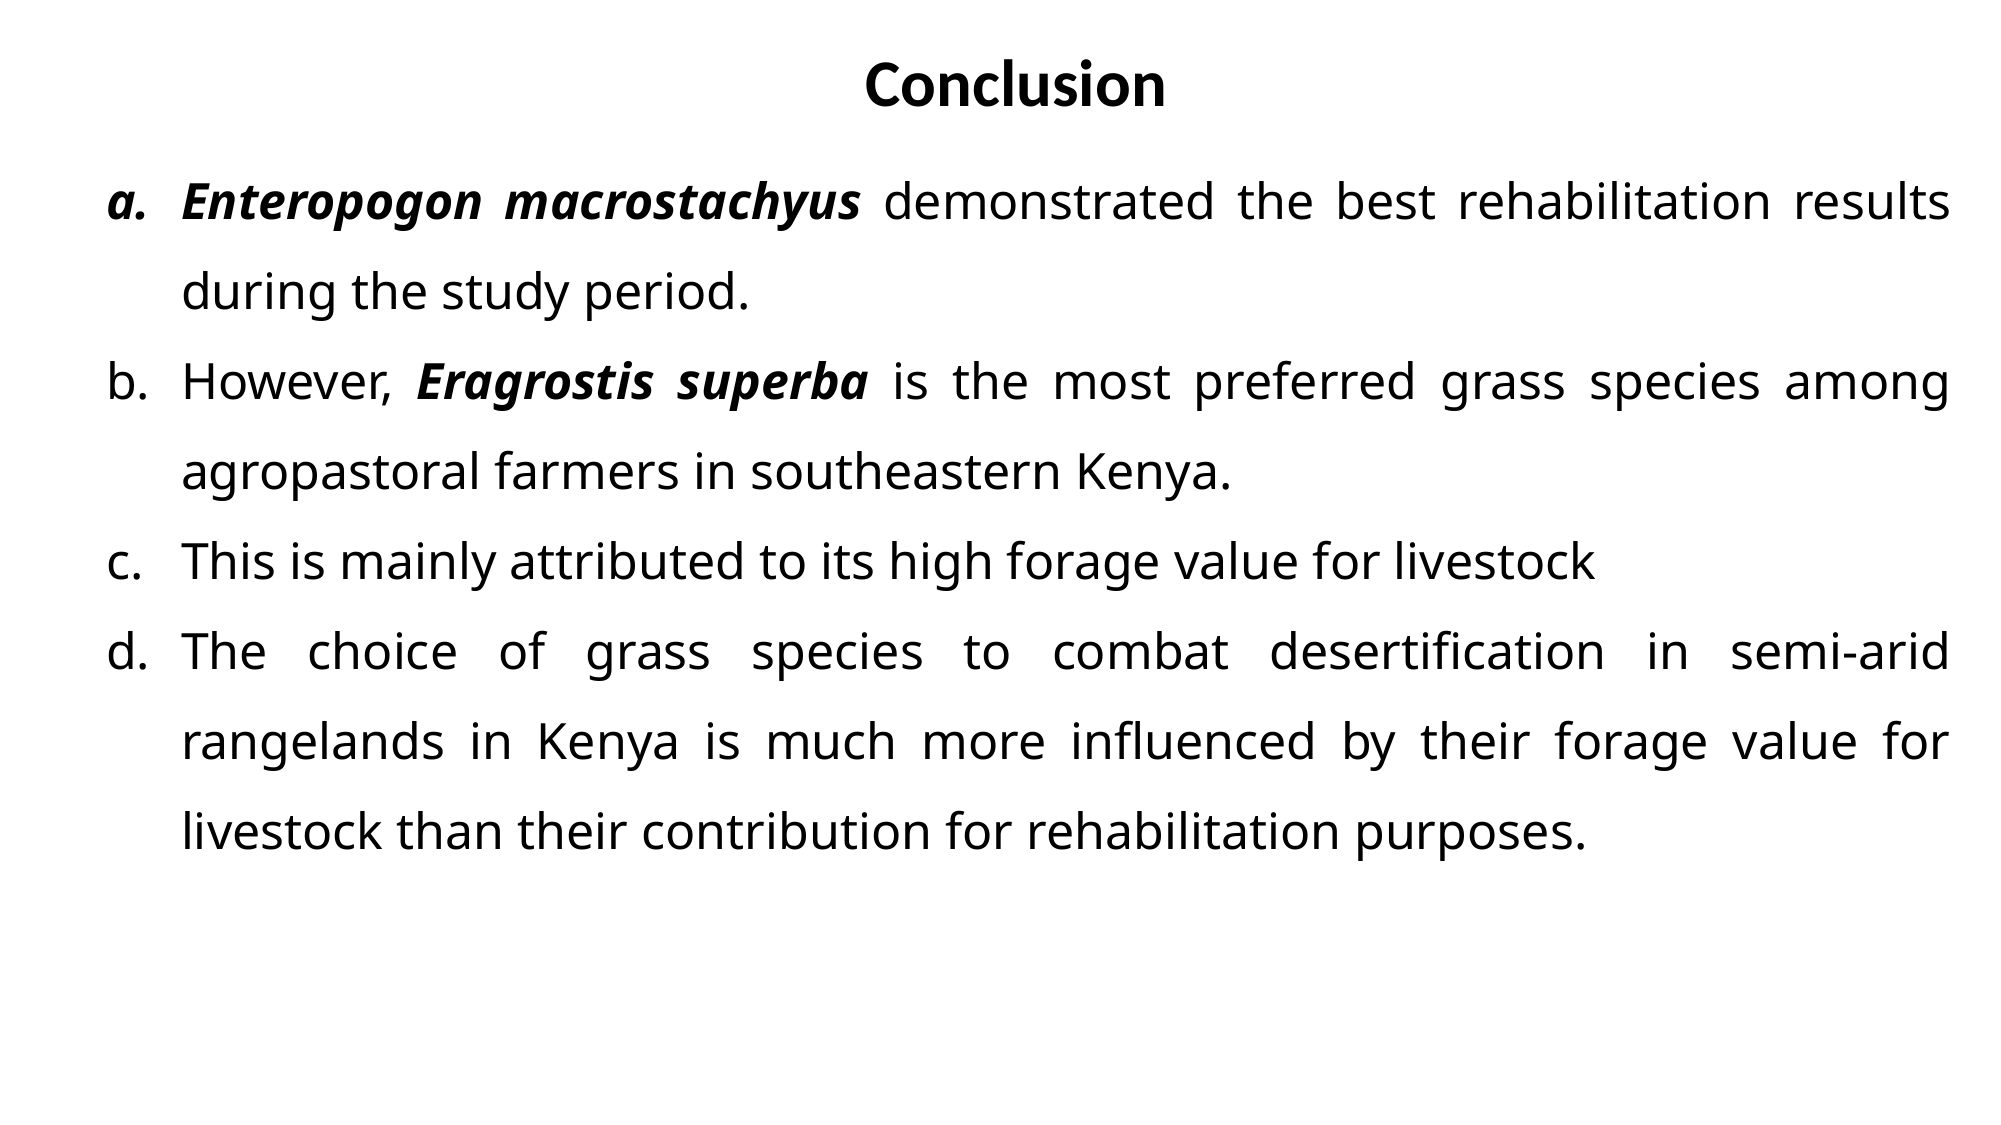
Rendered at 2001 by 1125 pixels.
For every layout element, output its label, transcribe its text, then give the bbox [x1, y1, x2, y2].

text_box Conclusion [136, 27, 1897, 128]
text_box Enteropogon macrostachyus demonstrated the best rehabilitation results during the study period. However, Eragrostis superba is the most preferred grass species among agropastoral farmers in southeastern Kenya. This is mainly attributed to its high forage value for livestock The choice of grass species to combat desertification in semi-arid rangelands in Kenya is much more influenced by their forage value for livestock than their contribution for rehabilitation purposes. [16, 132, 1967, 867]
